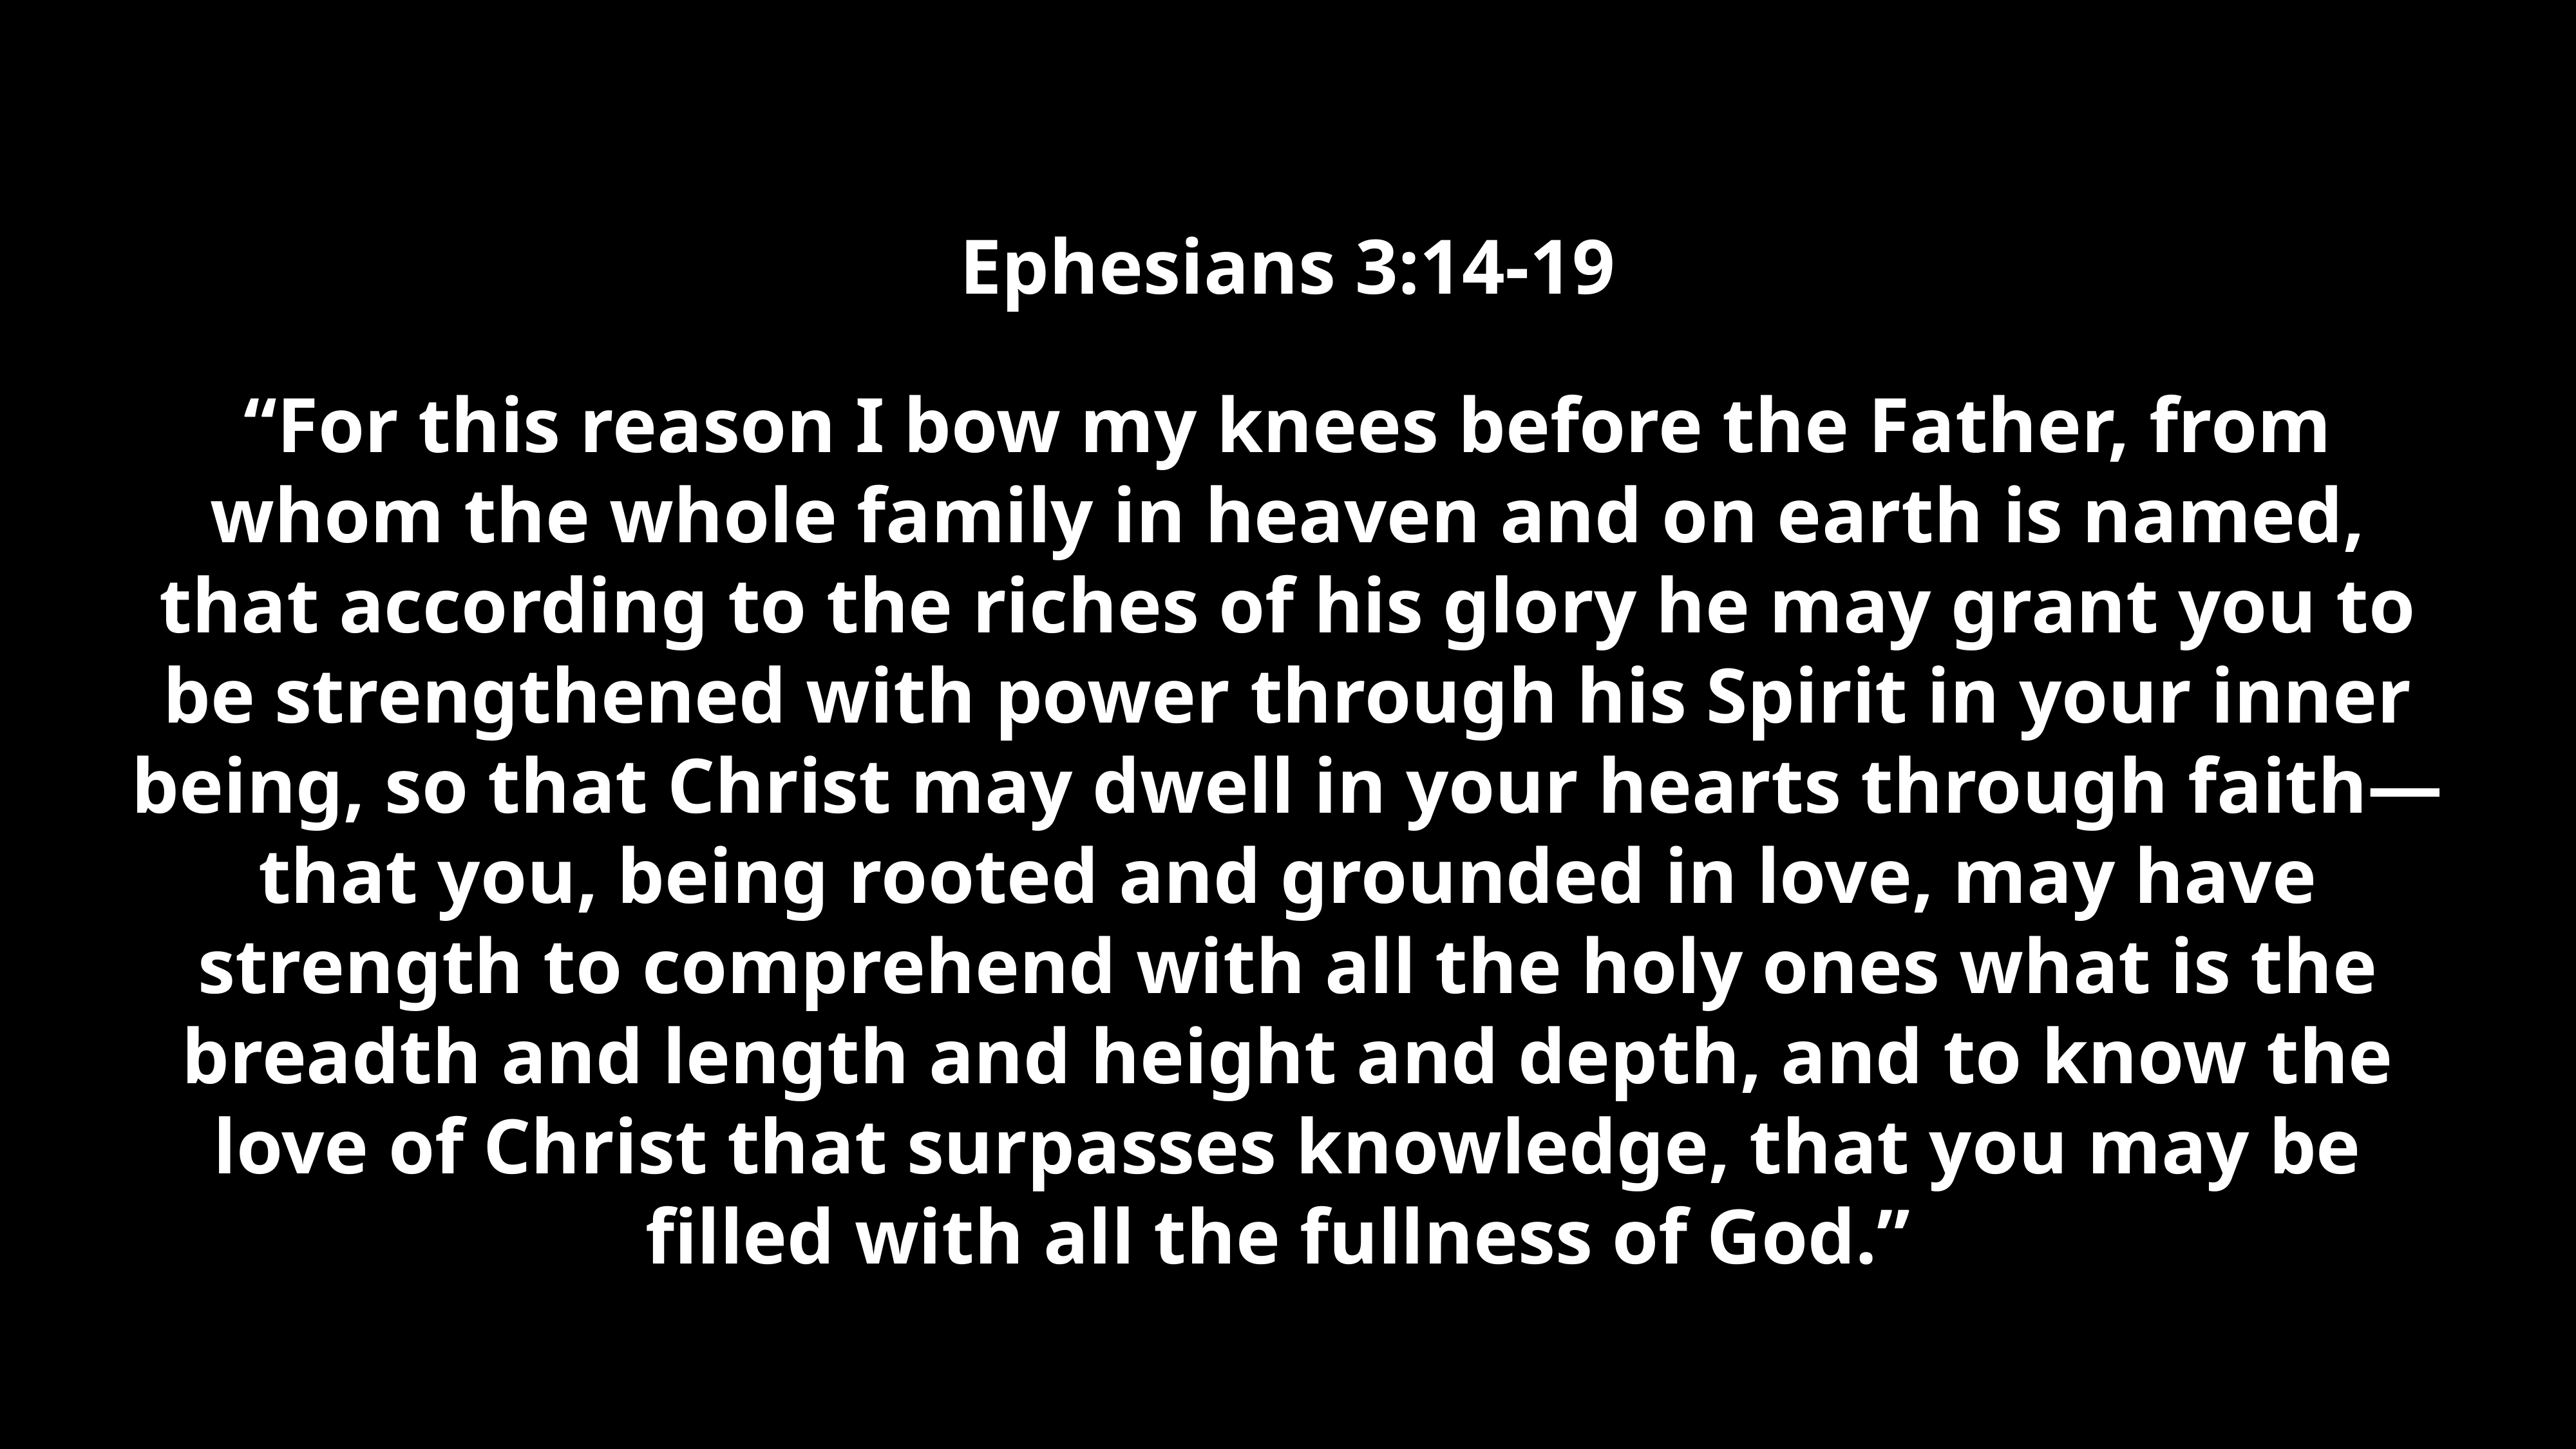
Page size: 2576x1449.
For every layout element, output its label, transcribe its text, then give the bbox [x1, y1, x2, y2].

text_box Ephesians 3:14-19 “For this reason I bow my knees before the Father, from whom the whole family in heaven and on earth is named, that according to the riches of his glory he may grant you to be strengthened with power through his Spirit in your inner being, so that Christ may dwell in your hearts through faith—that you, being rooted and grounded in love, may have strength to comprehend with all the holy ones what is the breadth and length and height and depth, and to know the love of Christ that surpasses knowledge, that you may be filled with all the fullness of God.” [123, 211, 2453, 1287]
